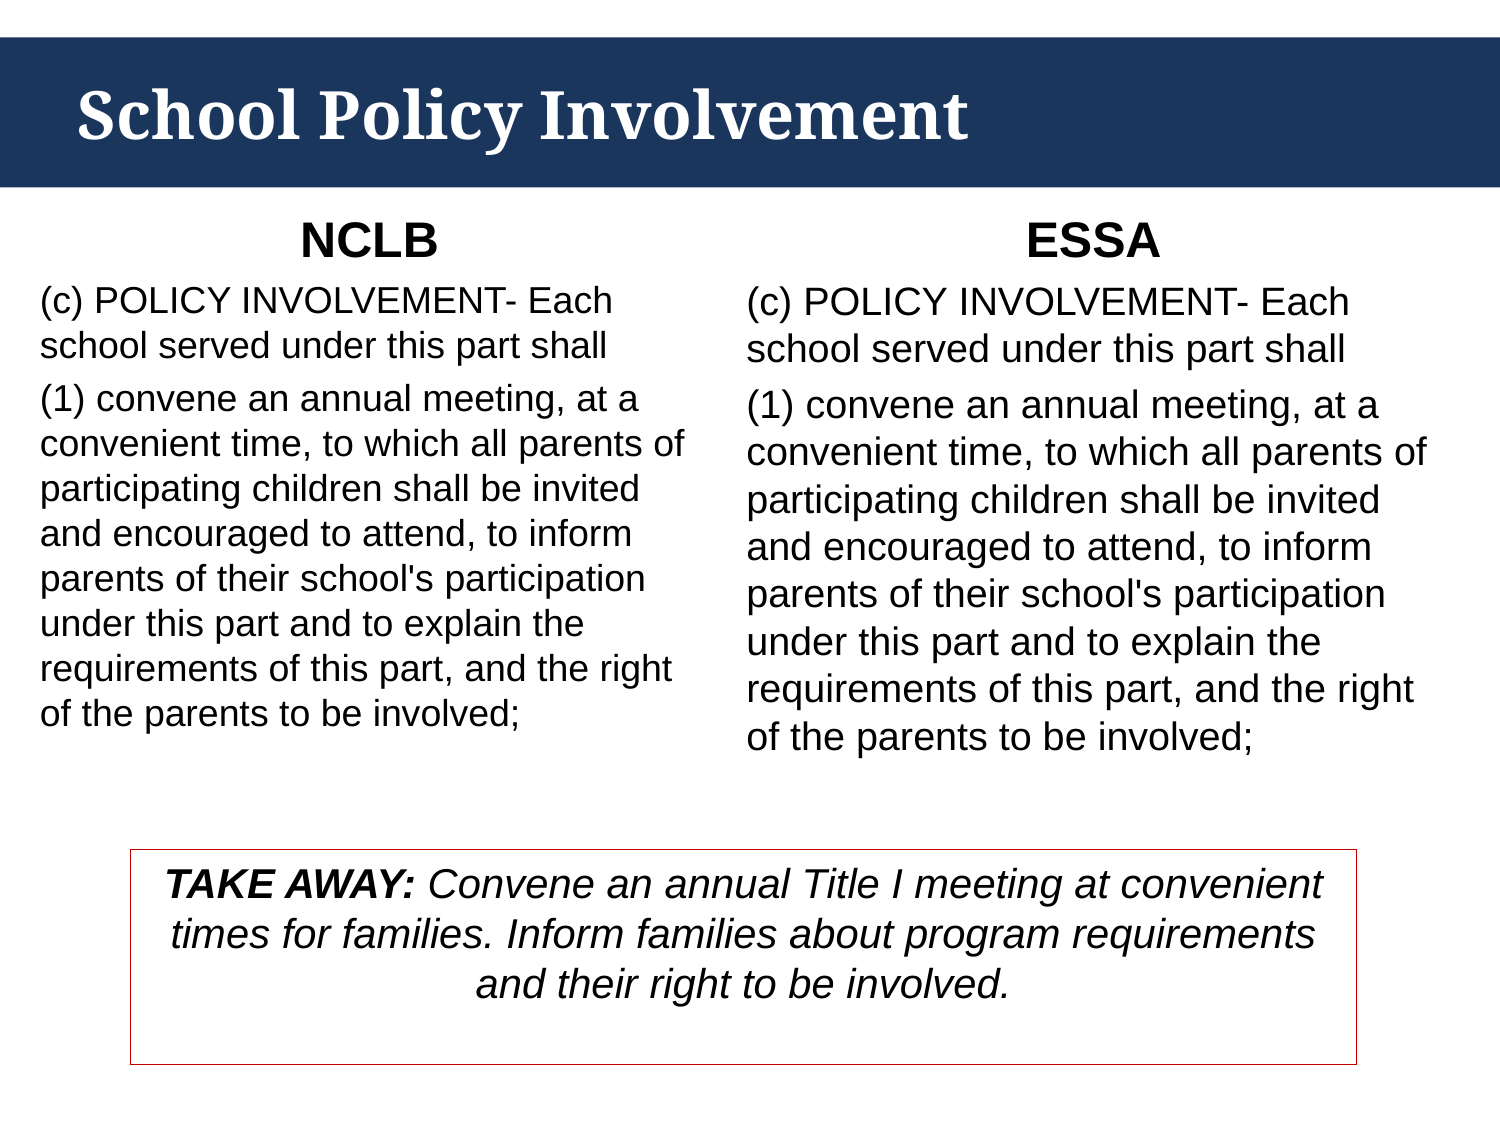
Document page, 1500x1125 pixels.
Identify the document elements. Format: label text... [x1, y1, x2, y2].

list NCLB (c) POLICY INVOLVEMENT- Each school served under this part shall (1) convene an annual meeting, at a convenient time, to which all parents of participating children shall be invited and encouraged to attend, to inform parents of their school's participation under this part and to explain the requirements of this part, and the right of the parents to be involved; [24, 200, 714, 888]
list ESSA (c) POLICY INVOLVEMENT- Each school served under this part shall (1) convene an annual meeting, at a convenient time, to which all parents of participating children shall be invited and encouraged to attend, to inform parents of their school's participation under this part and to explain the requirements of this part, and the right of the parents to be involved; [731, 200, 1457, 913]
text_box TAKE AWAY: Convene an annual Title I meeting at convenient times for families. Inform families about program requirements and their right to be involved. [130, 849, 1357, 1065]
title School Policy Involvement [62, 37, 1425, 188]
